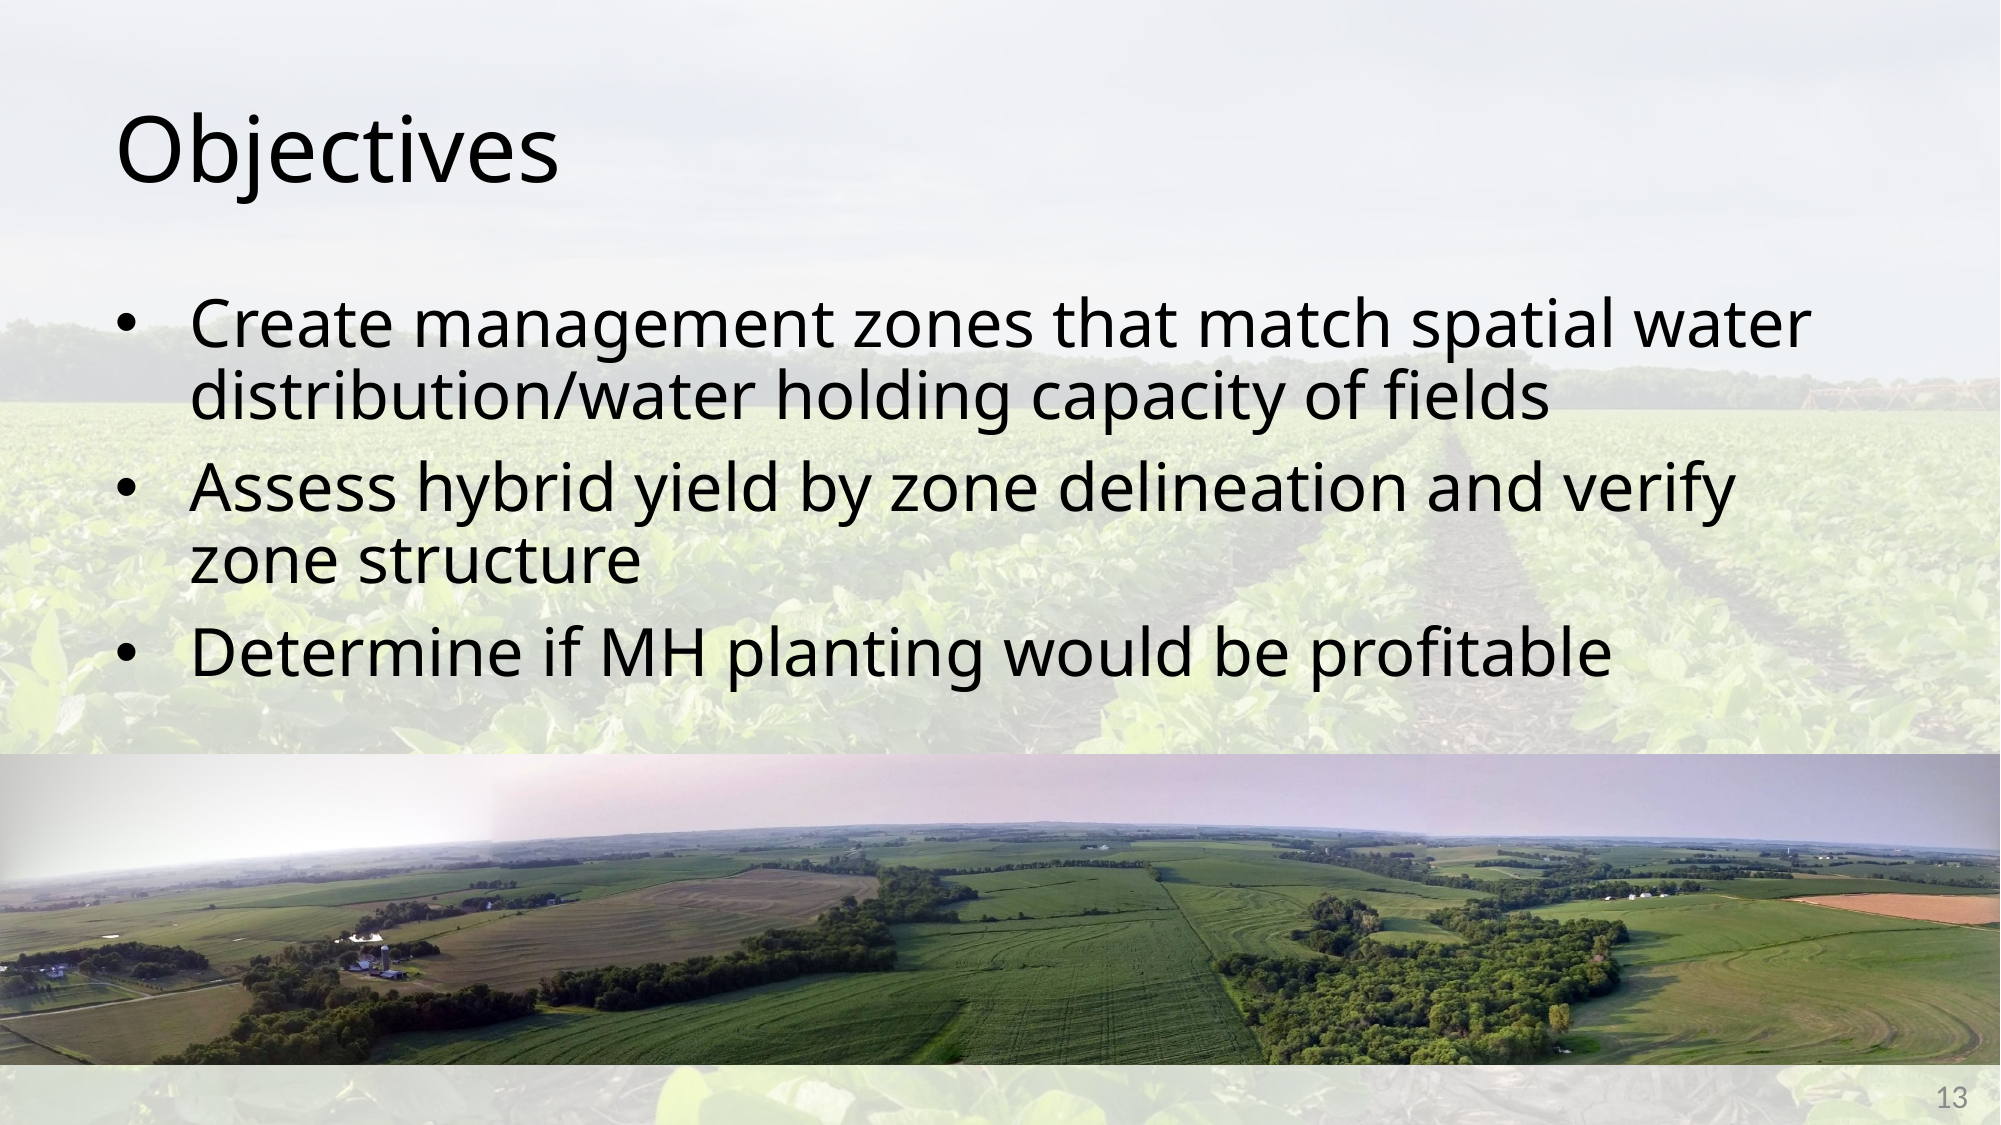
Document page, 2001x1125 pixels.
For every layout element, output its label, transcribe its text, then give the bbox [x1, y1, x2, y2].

list Objectives [99, 95, 1734, 230]
list Create management zones that match spatial water distribution/water holding capacity of fields Assess hybrid yield by zone delineation and verify zone structure Determine if MH planting would be profitable [99, 282, 1884, 754]
slide_number 13 [1533, 1065, 1984, 1125]
picture [0, 754, 2000, 1065]
